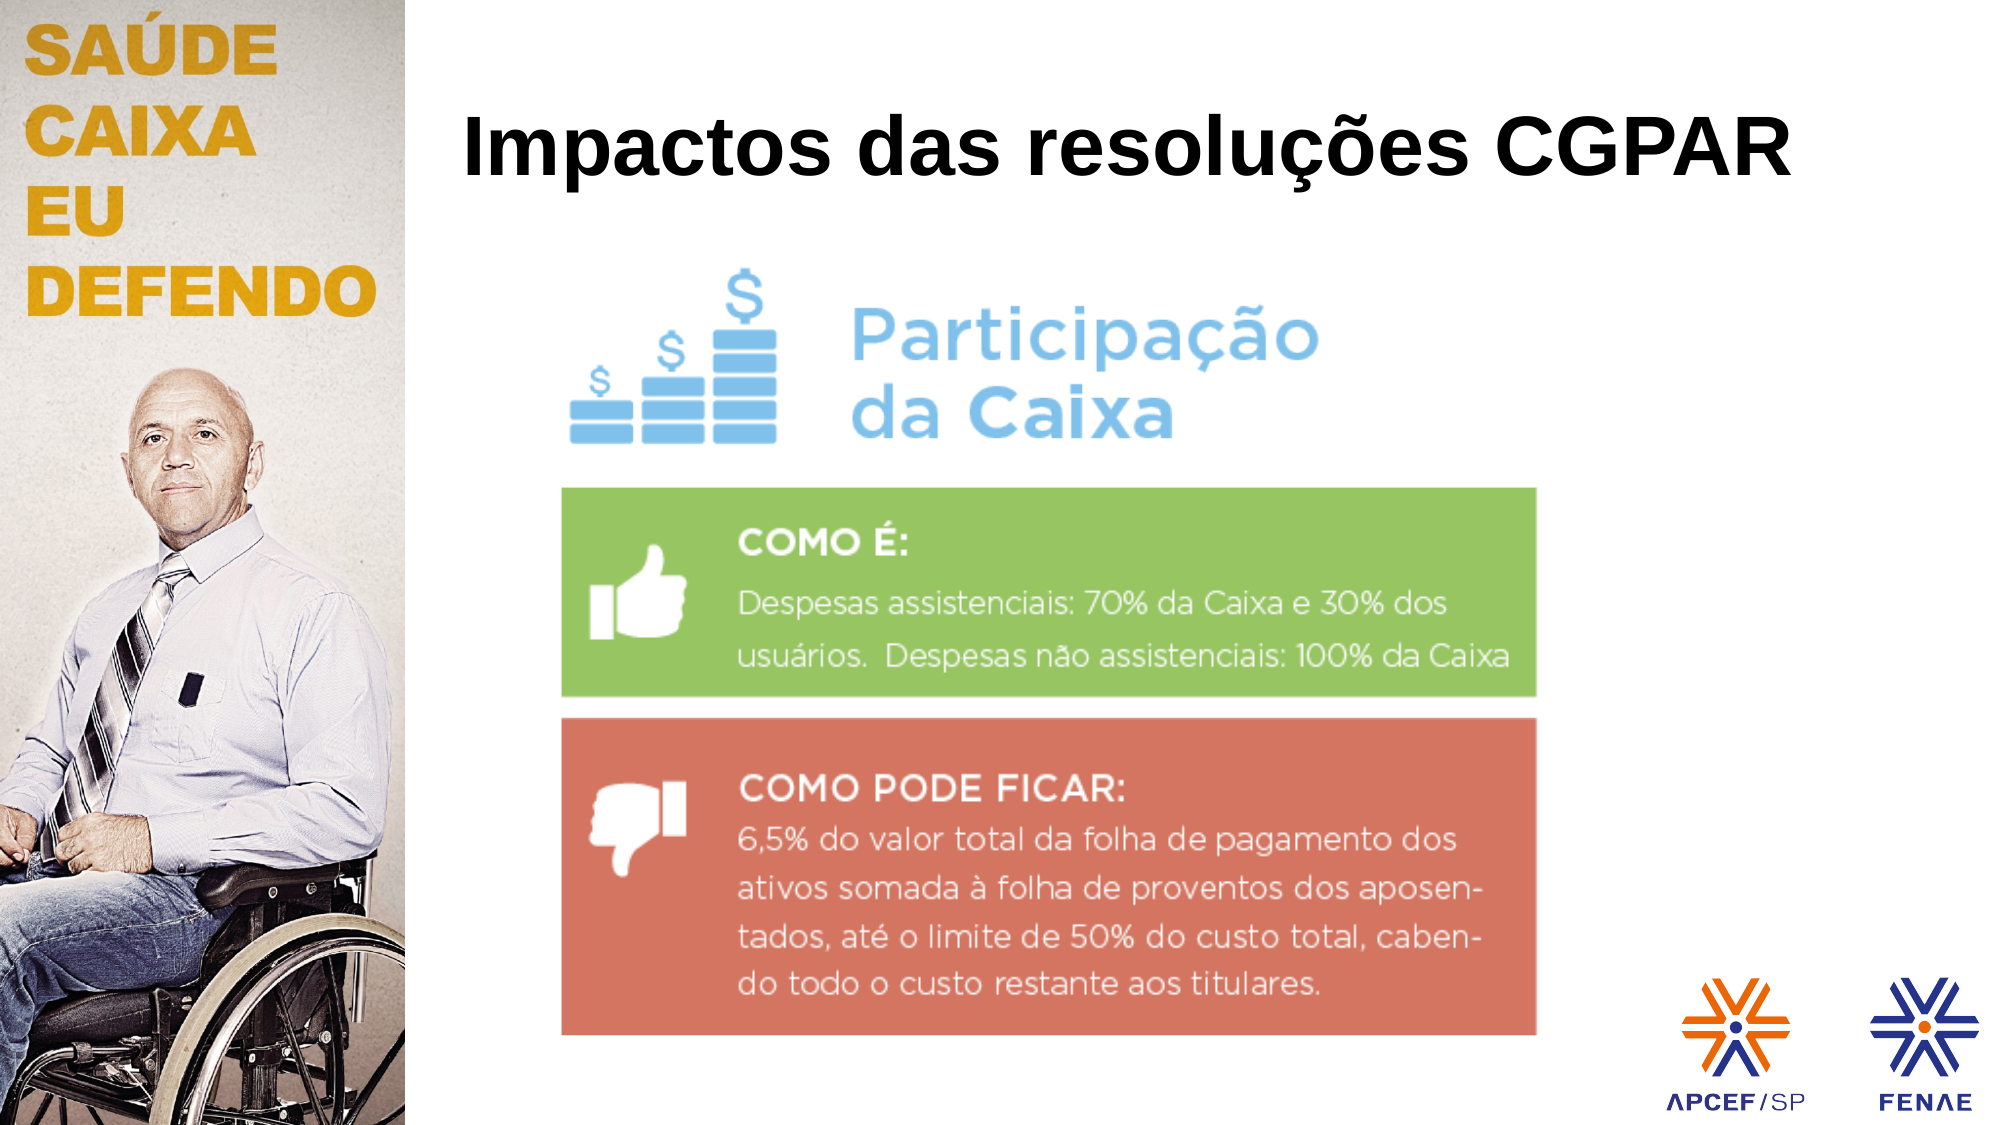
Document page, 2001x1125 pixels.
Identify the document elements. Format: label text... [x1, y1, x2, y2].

picture [0, 0, 405, 1125]
picture [1648, 958, 2000, 1125]
text_box Impactos das resoluções CGPAR [447, 95, 1878, 223]
picture [524, 244, 1560, 1062]
